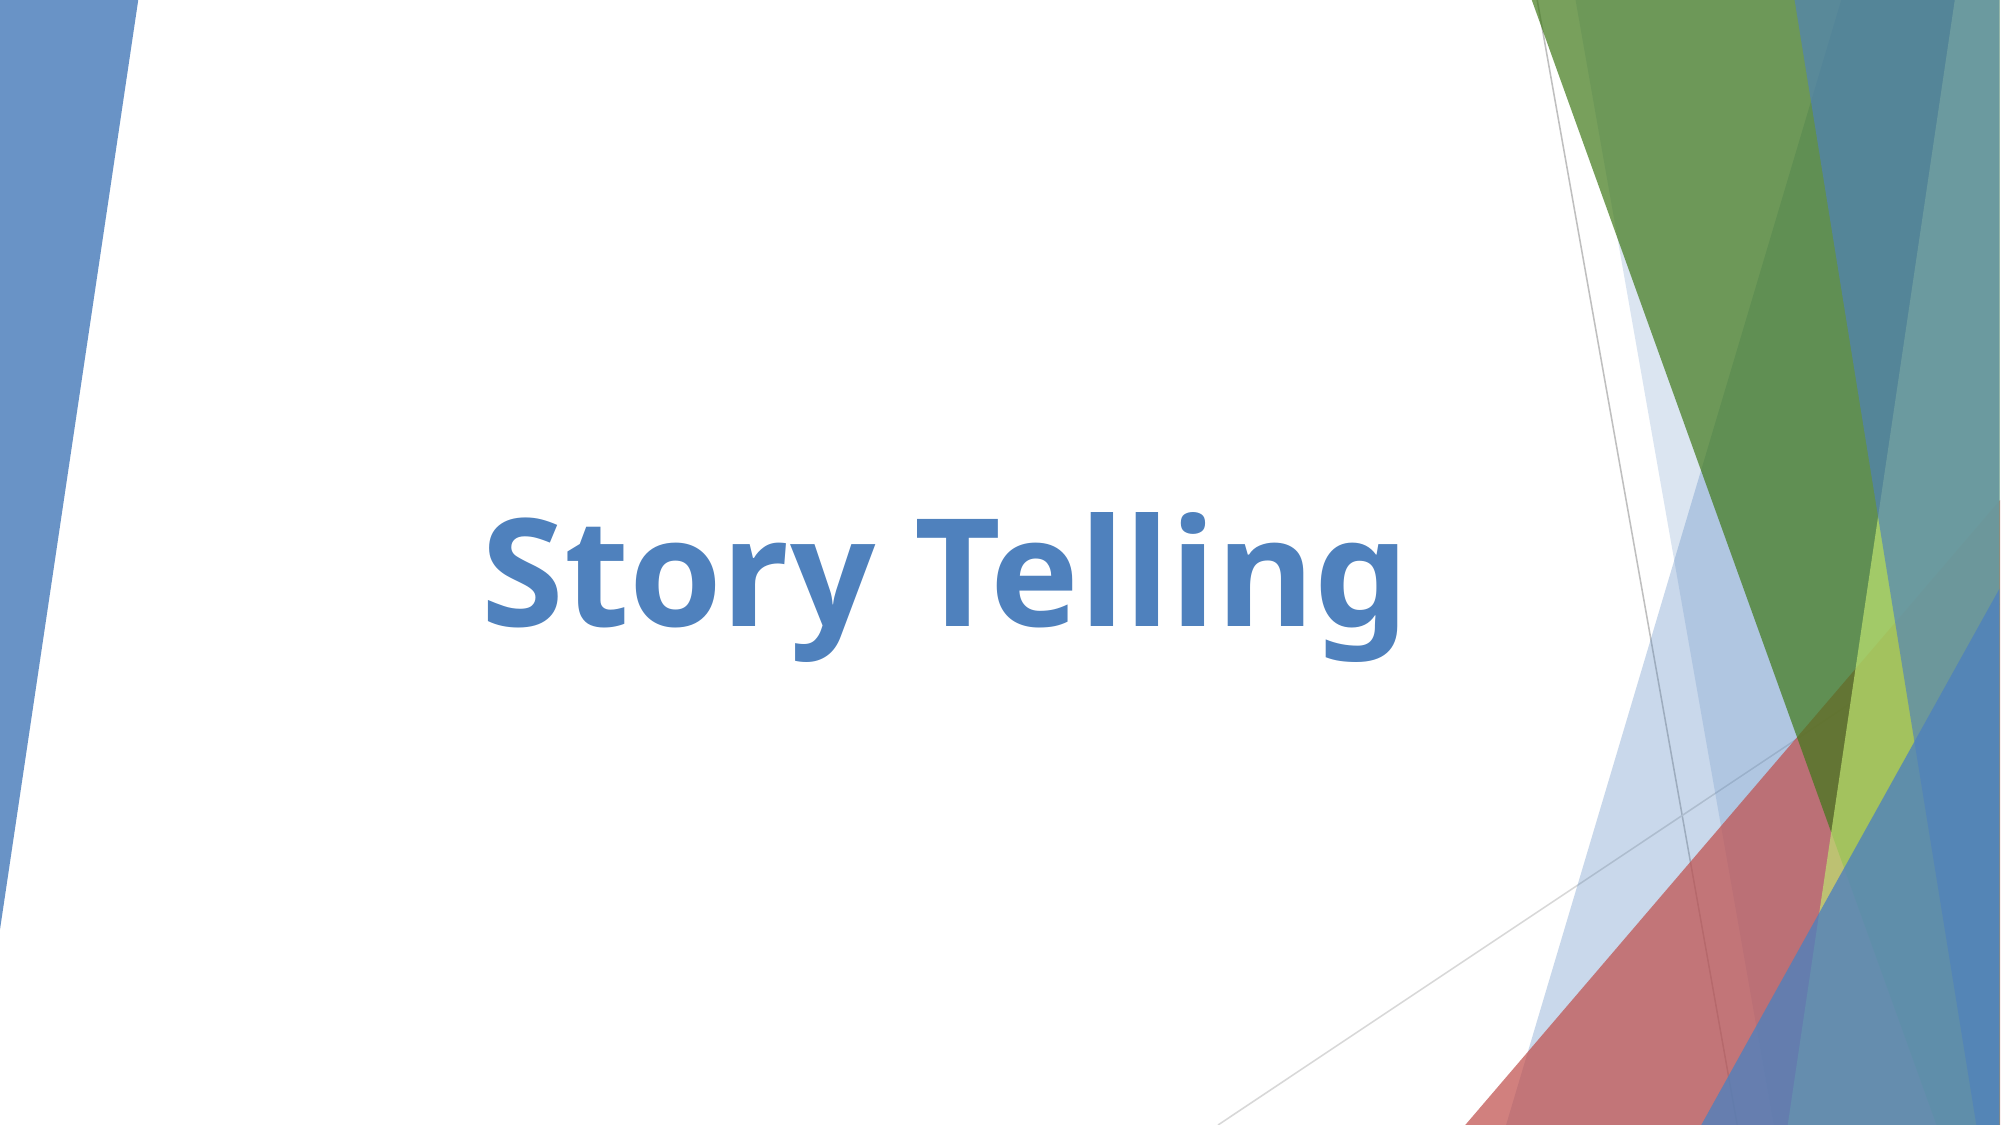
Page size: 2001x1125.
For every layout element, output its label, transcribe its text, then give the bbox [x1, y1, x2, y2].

title Story Telling [151, 467, 1426, 665]
